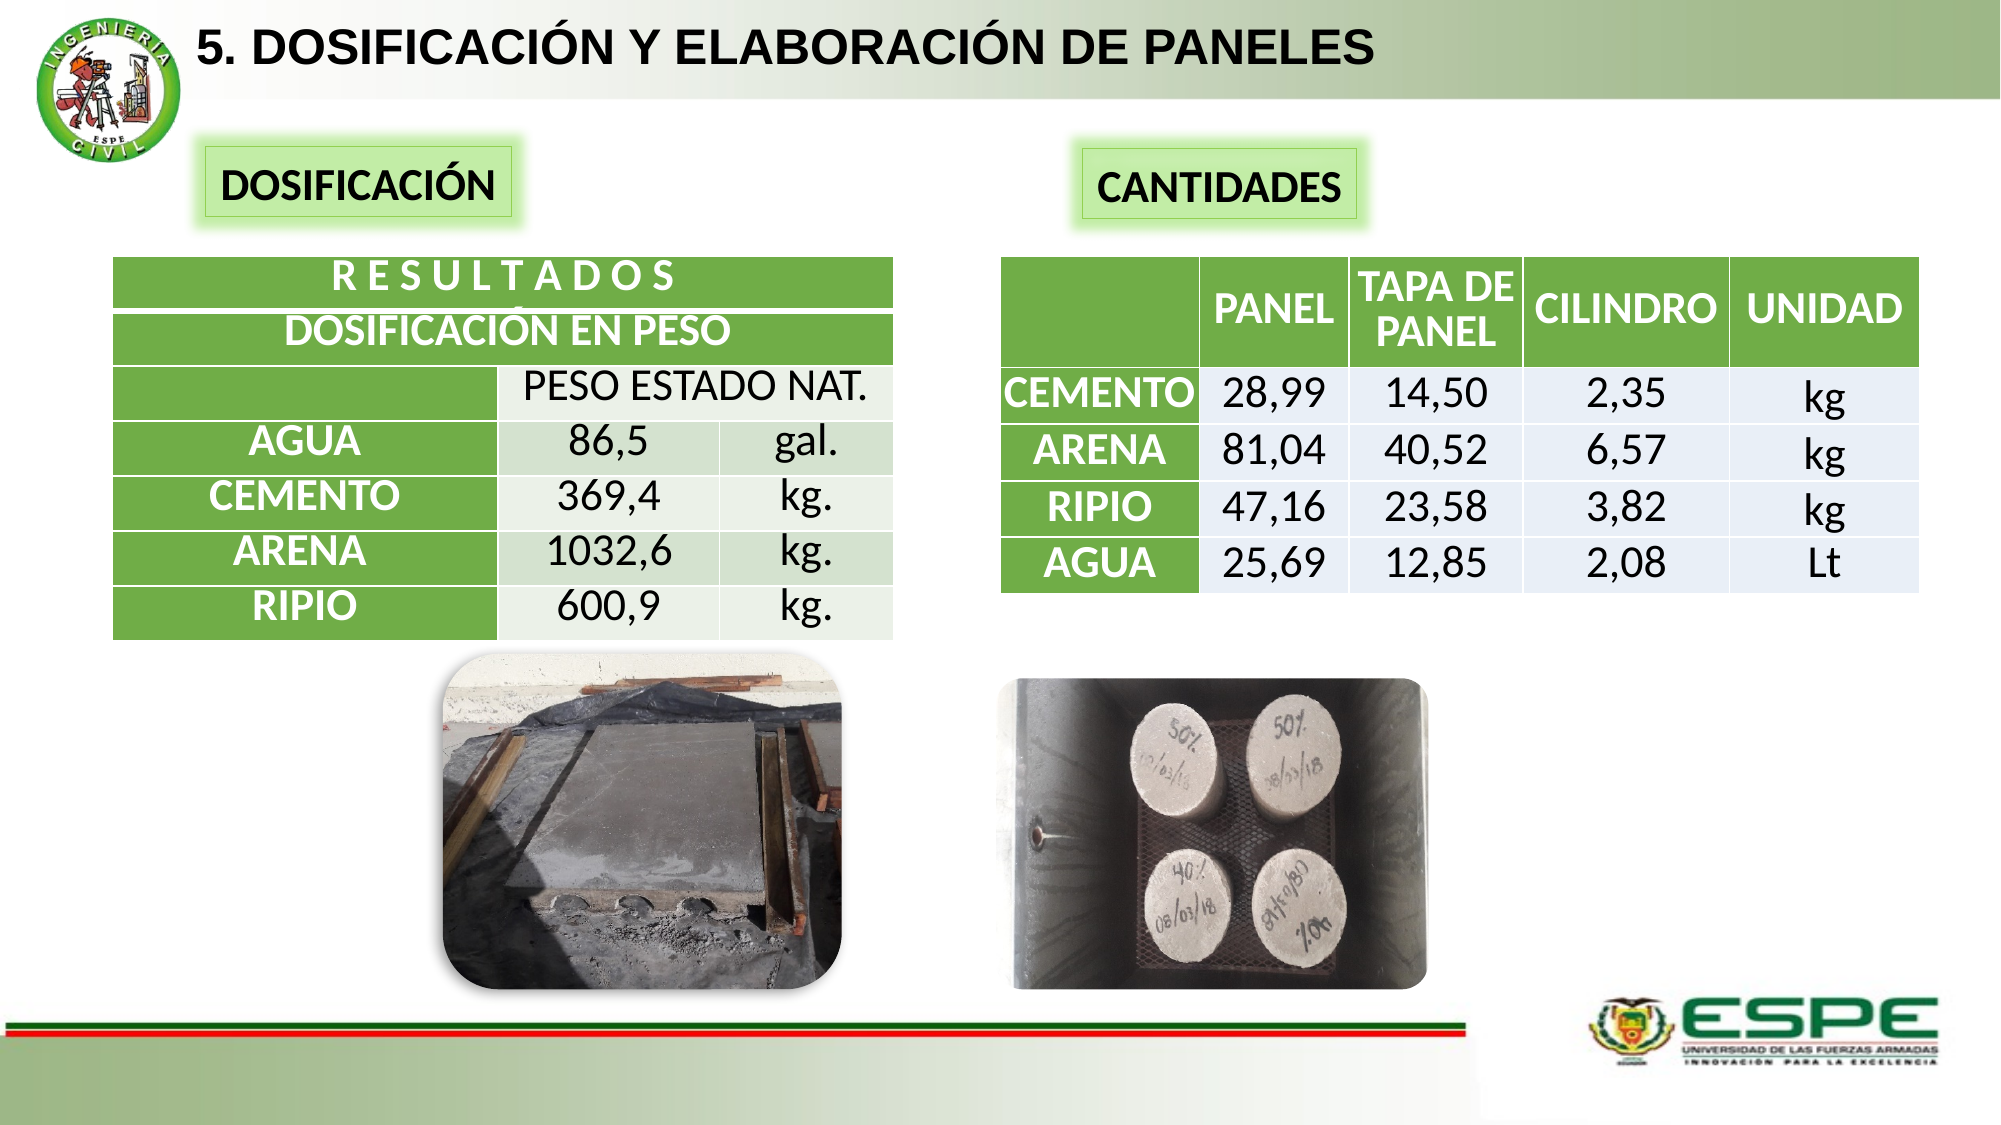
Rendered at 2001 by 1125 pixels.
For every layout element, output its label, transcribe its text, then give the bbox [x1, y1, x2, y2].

table_cell AGUA [1001, 538, 1199, 593]
table_cell 1032,6 [499, 532, 719, 585]
table_cell kg [1730, 425, 1919, 480]
table_cell kg. [720, 532, 893, 585]
table_cell CEMENTO [1001, 368, 1199, 423]
text_box CANTIDADES [1082, 148, 1357, 219]
table_cell 369,4 [499, 477, 719, 530]
table_cell 23,58 [1350, 482, 1522, 536]
table_cell 2,35 [1524, 368, 1729, 423]
table_cell 28,99 [1200, 368, 1348, 423]
table_cell 6,57 [1524, 425, 1729, 480]
table_cell [113, 367, 497, 420]
table_cell 3,82 [1524, 482, 1729, 536]
table_cell 81,04 [1200, 425, 1348, 480]
table_cell kg [1730, 368, 1919, 423]
table_cell RIPIO [113, 587, 497, 640]
table_cell AGUA [113, 422, 497, 475]
table_cell 12,85 [1350, 538, 1522, 593]
table_cell RIPIO [1001, 482, 1199, 536]
table_cell 47,16 [1200, 482, 1348, 536]
table_cell 600,9 [499, 587, 719, 622]
table_cell ARENA [1001, 425, 1199, 480]
table_cell DOSIFICACIÓN EN PESO [113, 314, 893, 365]
table_header UNIDAD [1730, 257, 1919, 367]
table_cell 14,50 [1350, 368, 1522, 423]
table_header R E S U L T A D O S [113, 257, 893, 308]
table_cell Lt [1730, 538, 1919, 593]
table_header [1001, 257, 1199, 367]
table_header TAPA DE PANEL [1350, 257, 1522, 367]
table_header PANEL [1200, 257, 1348, 367]
table_cell 86,5 [499, 422, 719, 475]
table_cell kg [1730, 482, 1919, 536]
table_cell 2,08 [1524, 538, 1729, 593]
table_cell 40,52 [1350, 425, 1522, 480]
table_cell PESO ESTADO NAT. [499, 367, 893, 420]
table_cell kg. [720, 477, 893, 530]
table_header CILINDRO [1524, 257, 1729, 367]
table_cell kg. [720, 587, 893, 640]
table_cell 25,69 [1200, 538, 1348, 593]
title 5. DOSIFICACIÓN Y ELABORACIÓN DE PANELES [180, 0, 1981, 96]
picture [0, 0, 2001, 1125]
table_cell CEMENTO [113, 477, 497, 530]
table_cell gal. [720, 422, 893, 475]
table_cell ARENA [113, 532, 497, 585]
text_box DOSIFICACIÓN [205, 146, 512, 217]
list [996, 678, 1429, 990]
